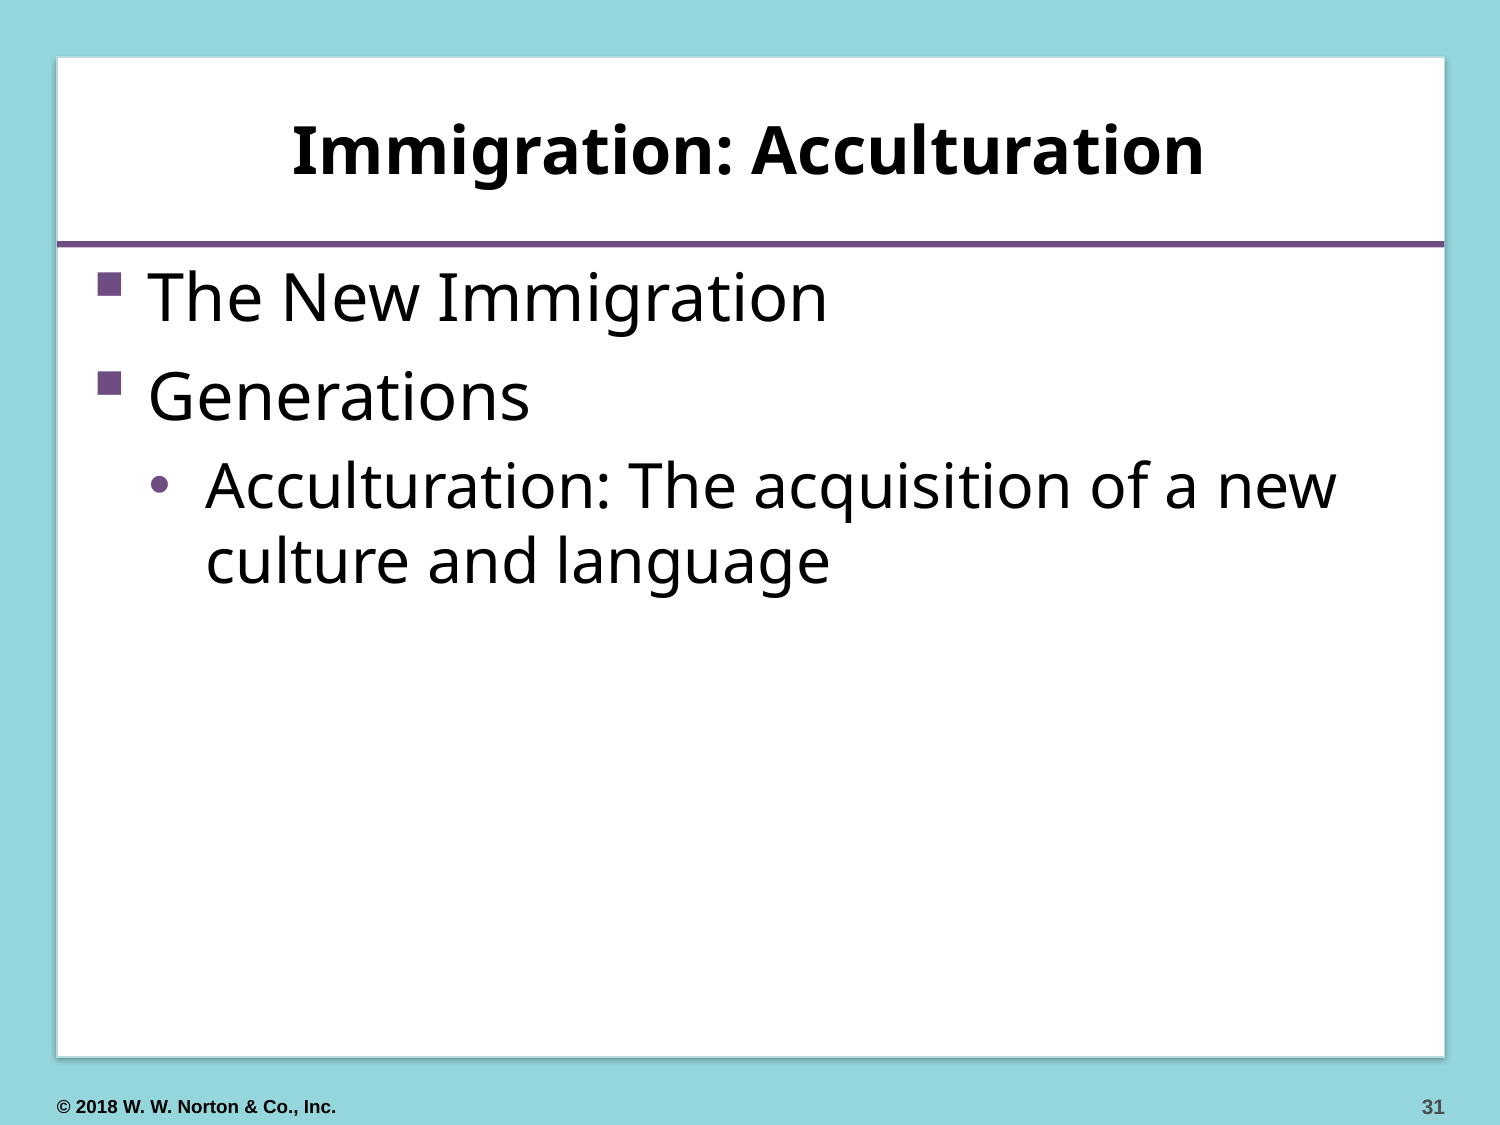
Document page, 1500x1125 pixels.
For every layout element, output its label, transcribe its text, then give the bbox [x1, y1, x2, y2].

title Immigration: Acculturation [57, 57, 1443, 238]
list The New Immigration Generations Acculturation: The acquisition of a new culture and language [76, 247, 1413, 1025]
